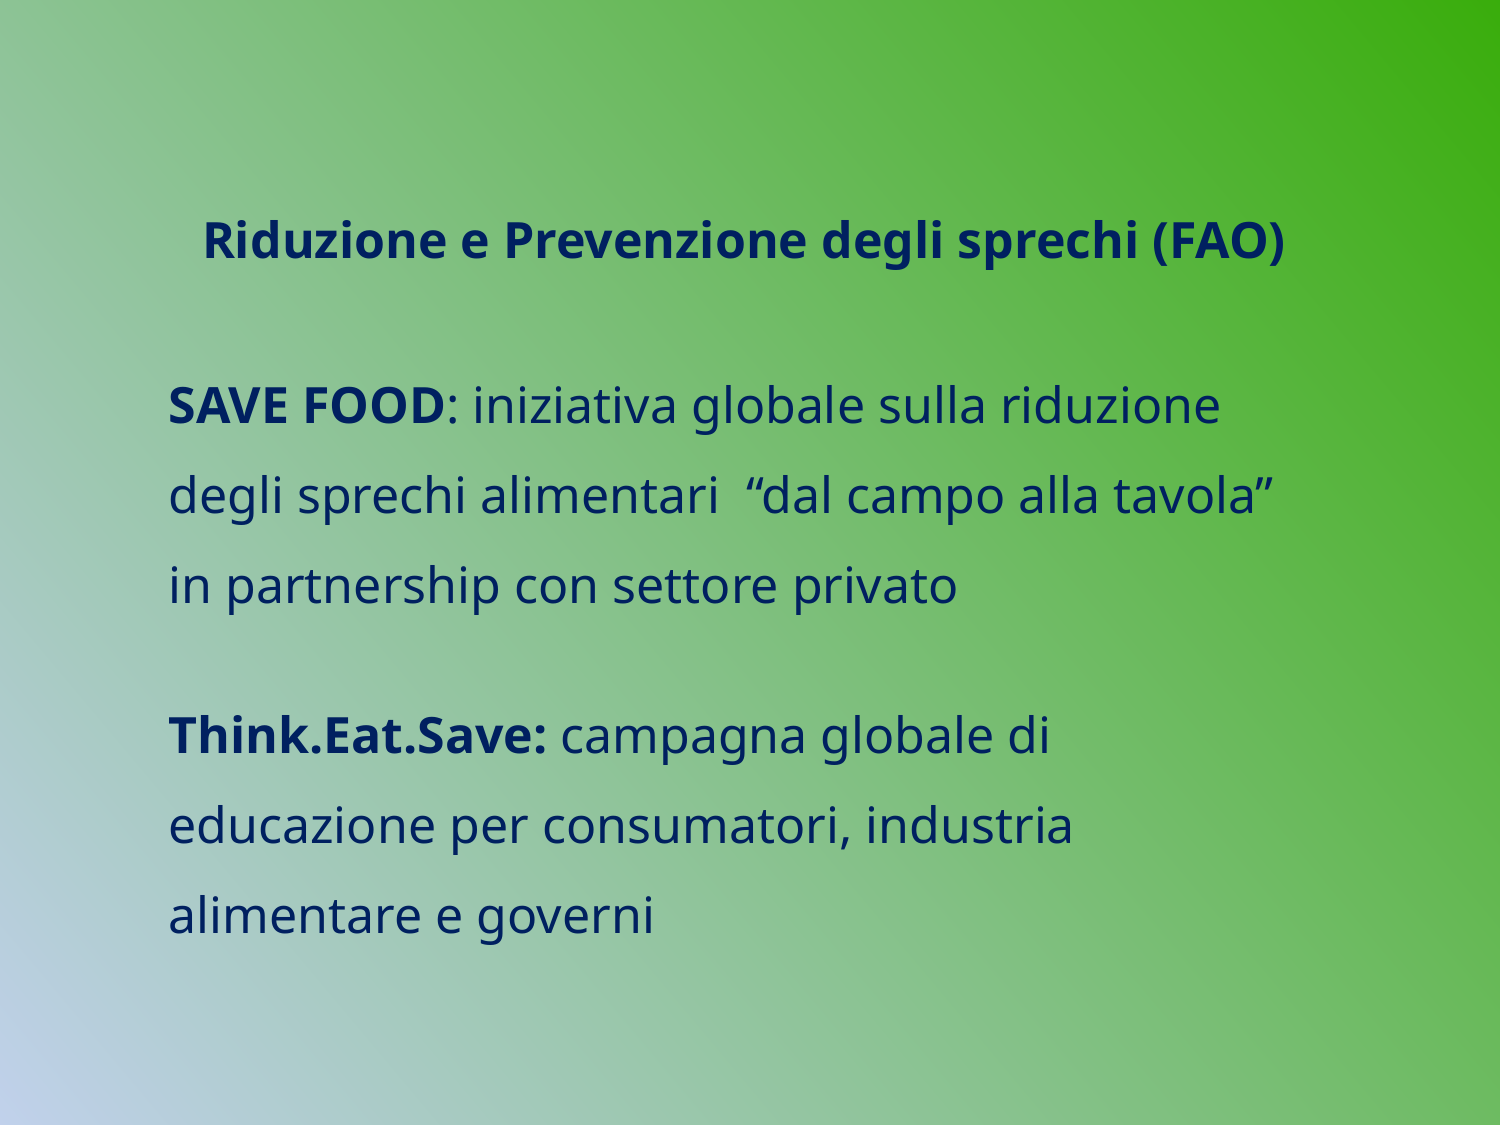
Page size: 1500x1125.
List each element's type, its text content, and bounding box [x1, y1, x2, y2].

text_box Riduzione e Prevenzione degli sprechi (FAO) SAVE FOOD: iniziativa globale sulla riduzione degli sprechi alimentari “dal campo alla tavola” in partnership con settore privato Think.Eat.Save: campagna globale di educazione per consumatori, industria alimentare e governi [153, 201, 1335, 951]
